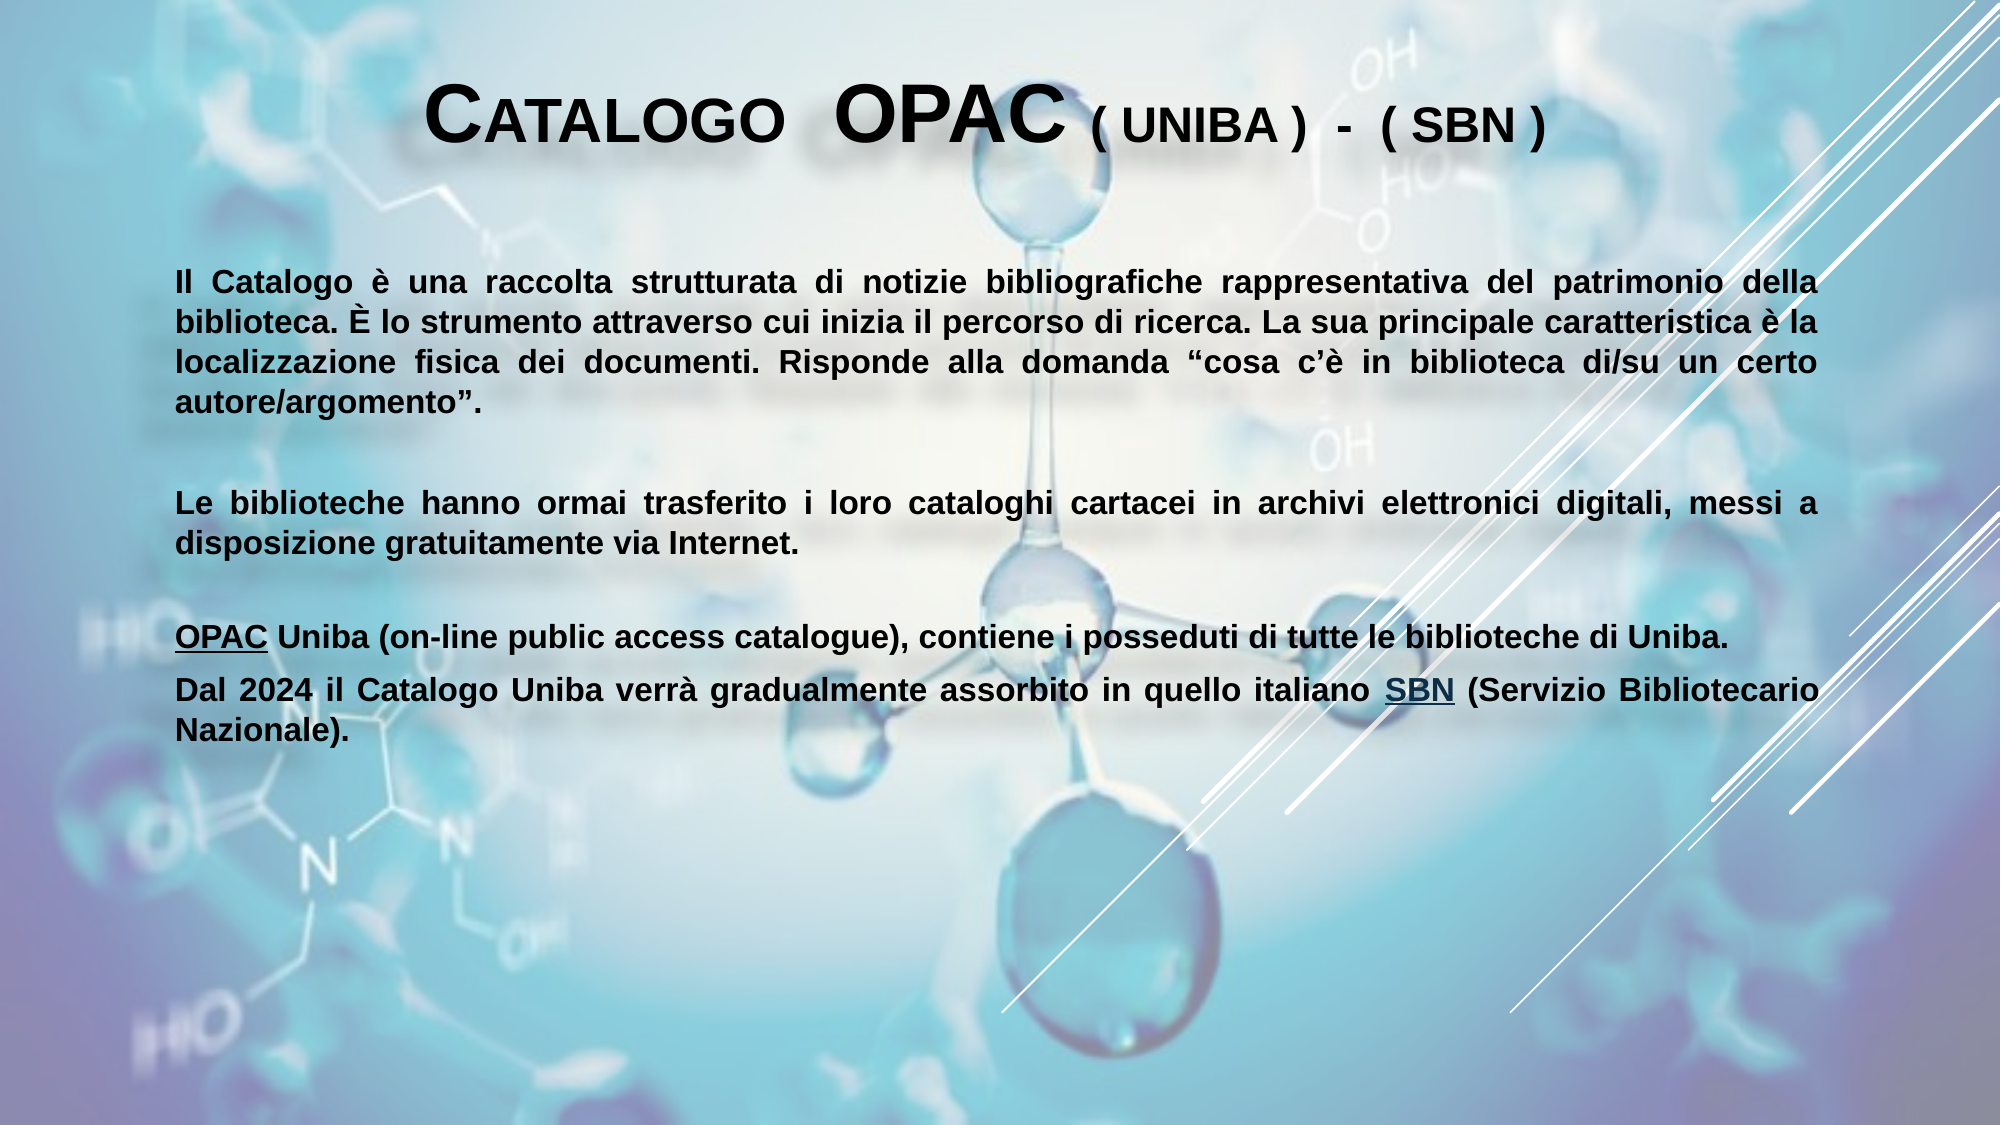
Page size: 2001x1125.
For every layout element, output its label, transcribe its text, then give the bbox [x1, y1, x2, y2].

title CATALOGO Opac ( Uniba ) - ( SBN ) [387, 33, 1613, 167]
subtitle Il Catalogo è una raccolta strutturata di notizie bibliografiche rappresentativa del patrimonio della biblioteca. È lo strumento attraverso cui inizia il percorso di ricerca. La sua principale caratteristica è la localizzazione fisica dei documenti. Risponde alla domanda “cosa c’è in biblioteca di/su un certo autore/argomento”. Le biblioteche hanno ormai trasferito i loro cataloghi cartacei in archivi elettronici digitali, messi a disposizione gratuitamente via Internet. OPAC Uniba (on-line public access catalogue), contiene i posseduti di tutte le biblioteche di Uniba. Dal 2024 il Catalogo Uniba verrà gradualmente assorbito in quello italiano SBN (Servizio Bibliotecario Nazionale). [159, 253, 1836, 1034]
